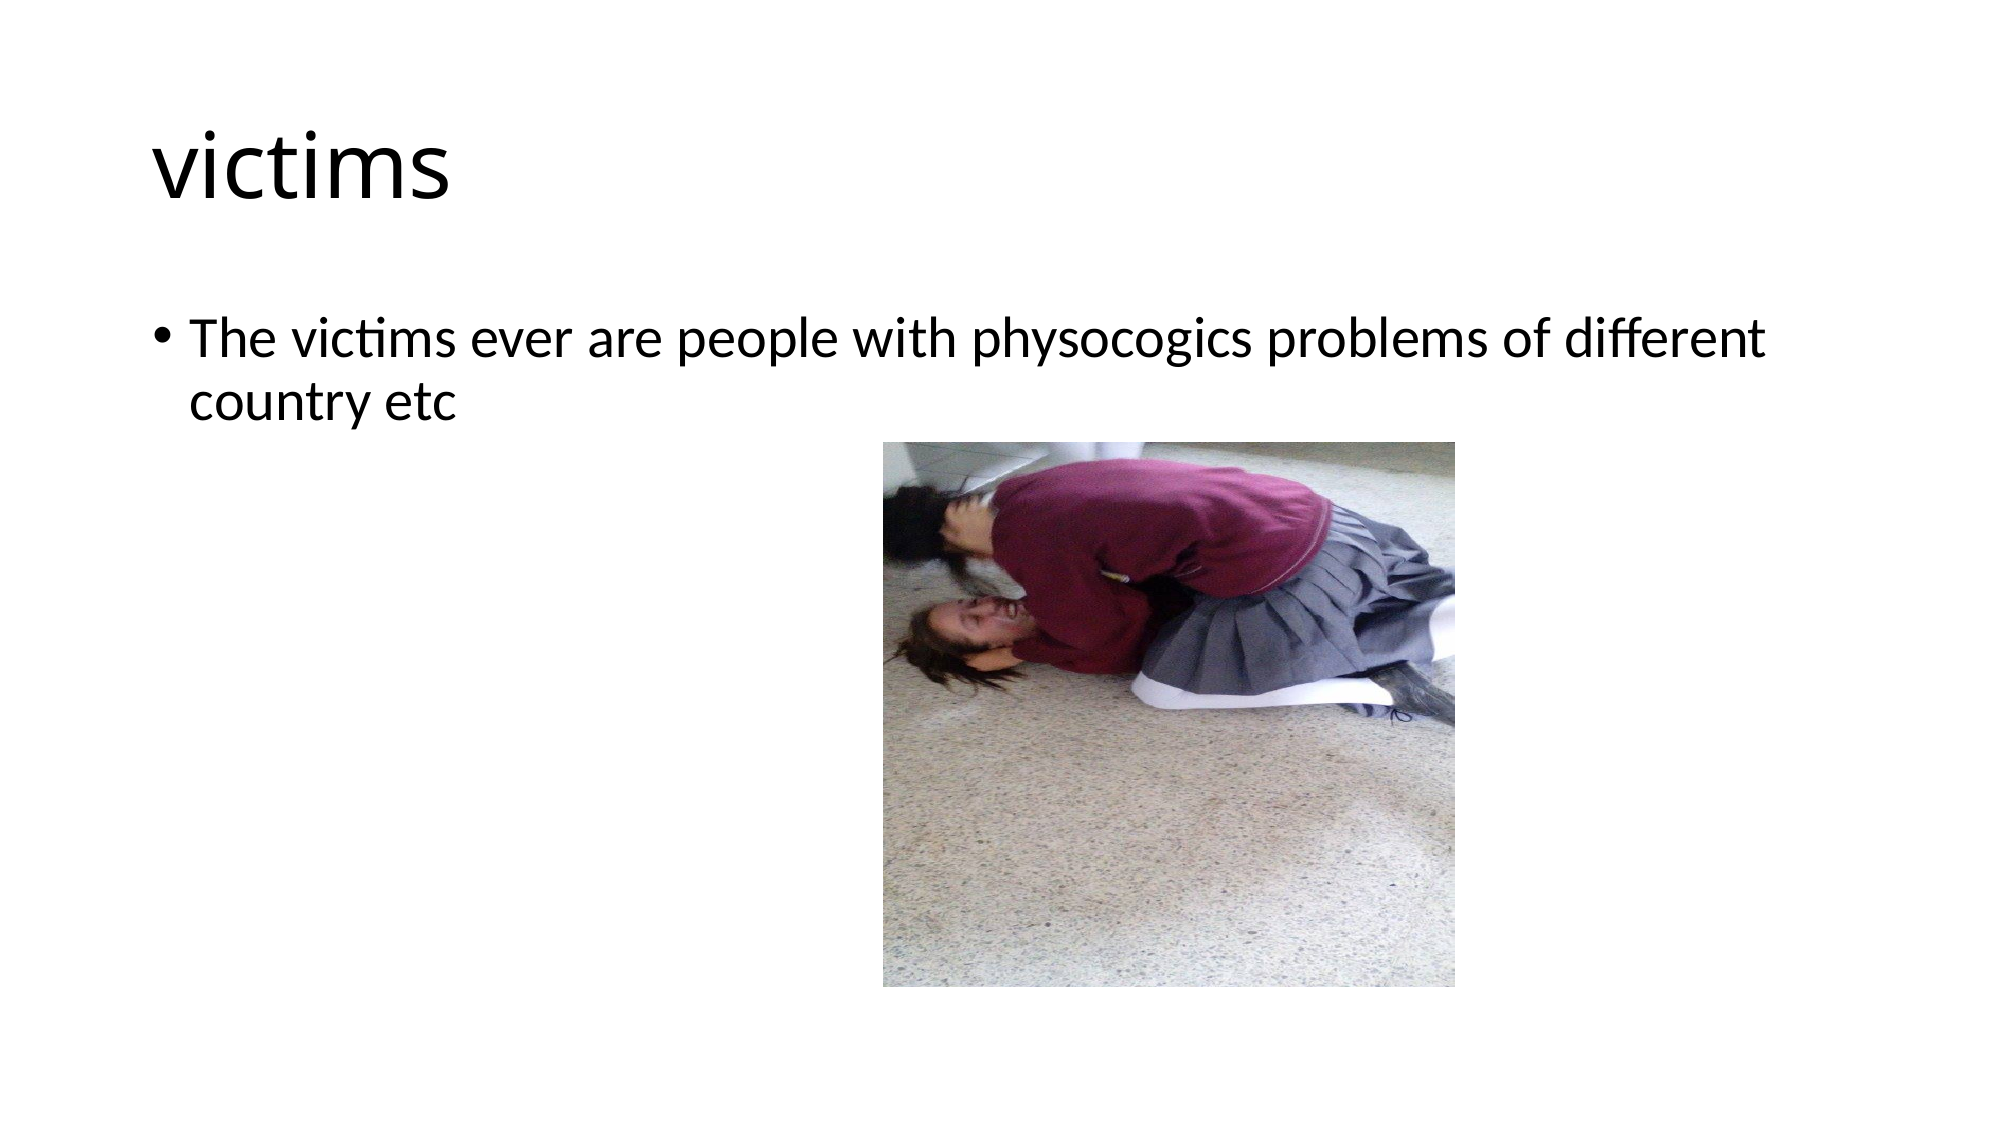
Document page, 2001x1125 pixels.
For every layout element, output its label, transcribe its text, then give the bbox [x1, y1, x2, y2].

list The victims ever are people with physocogics problems of different country etc [137, 299, 1863, 1014]
picture [883, 442, 1455, 987]
title victims [137, 59, 1863, 278]
